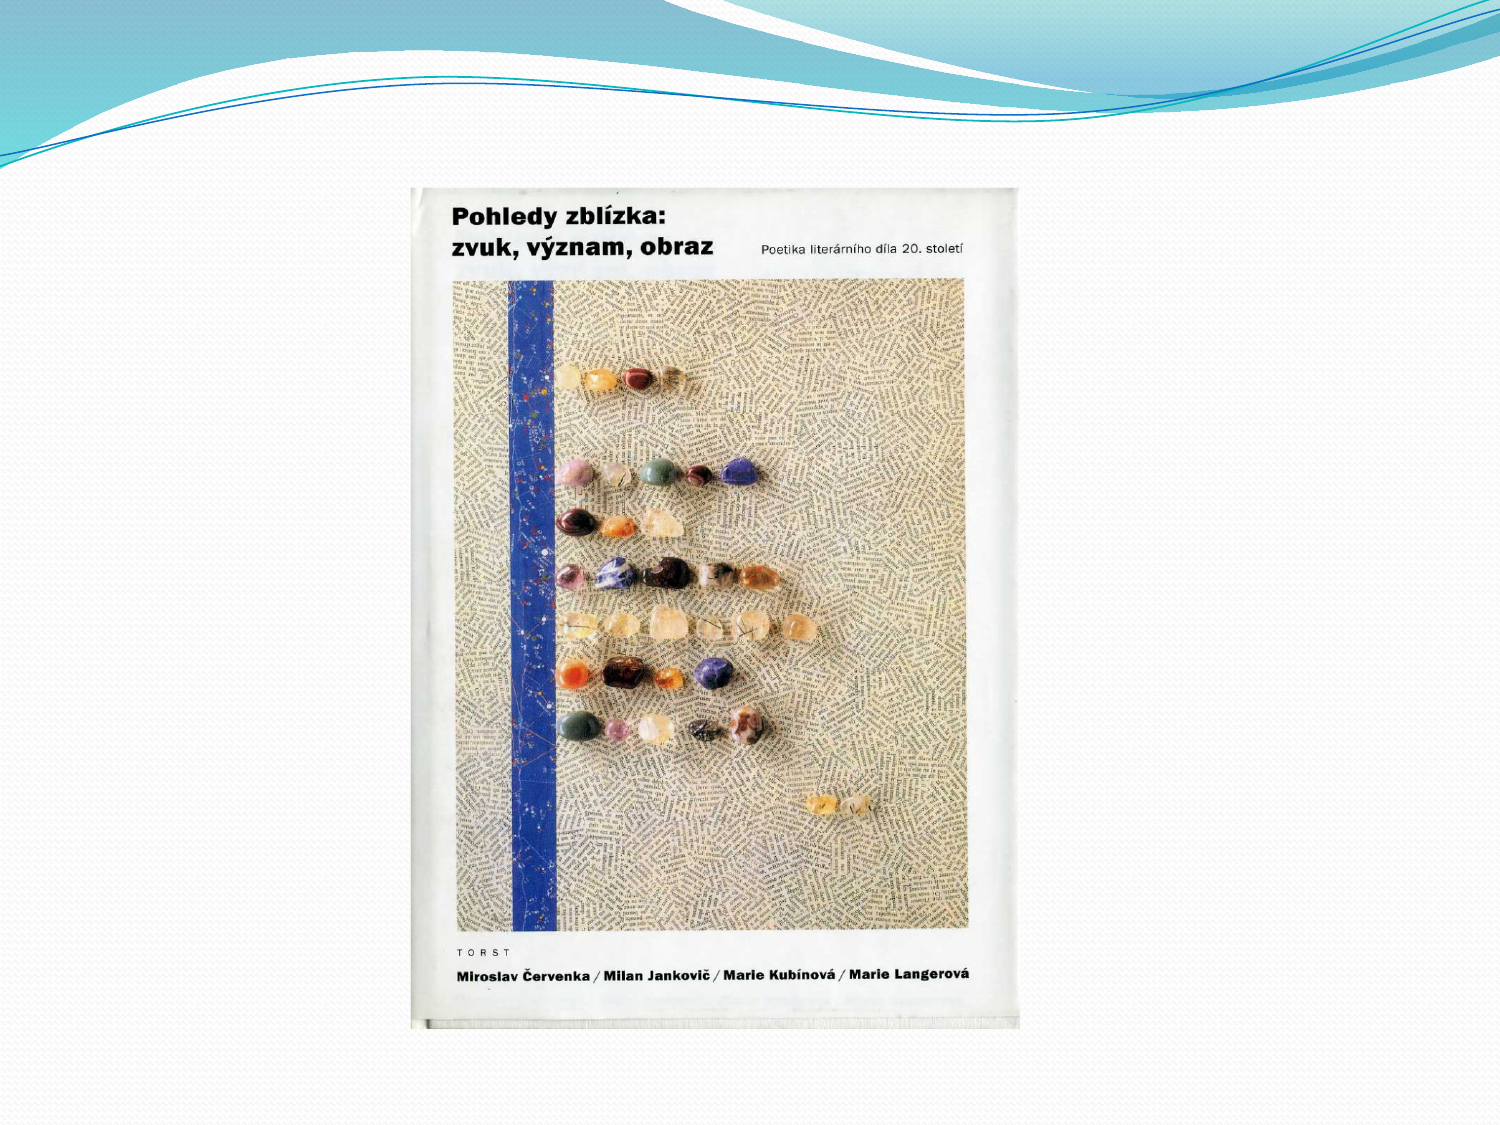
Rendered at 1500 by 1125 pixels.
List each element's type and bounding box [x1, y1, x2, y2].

picture [411, 923, 1020, 1028]
picture [294, 189, 1136, 913]
